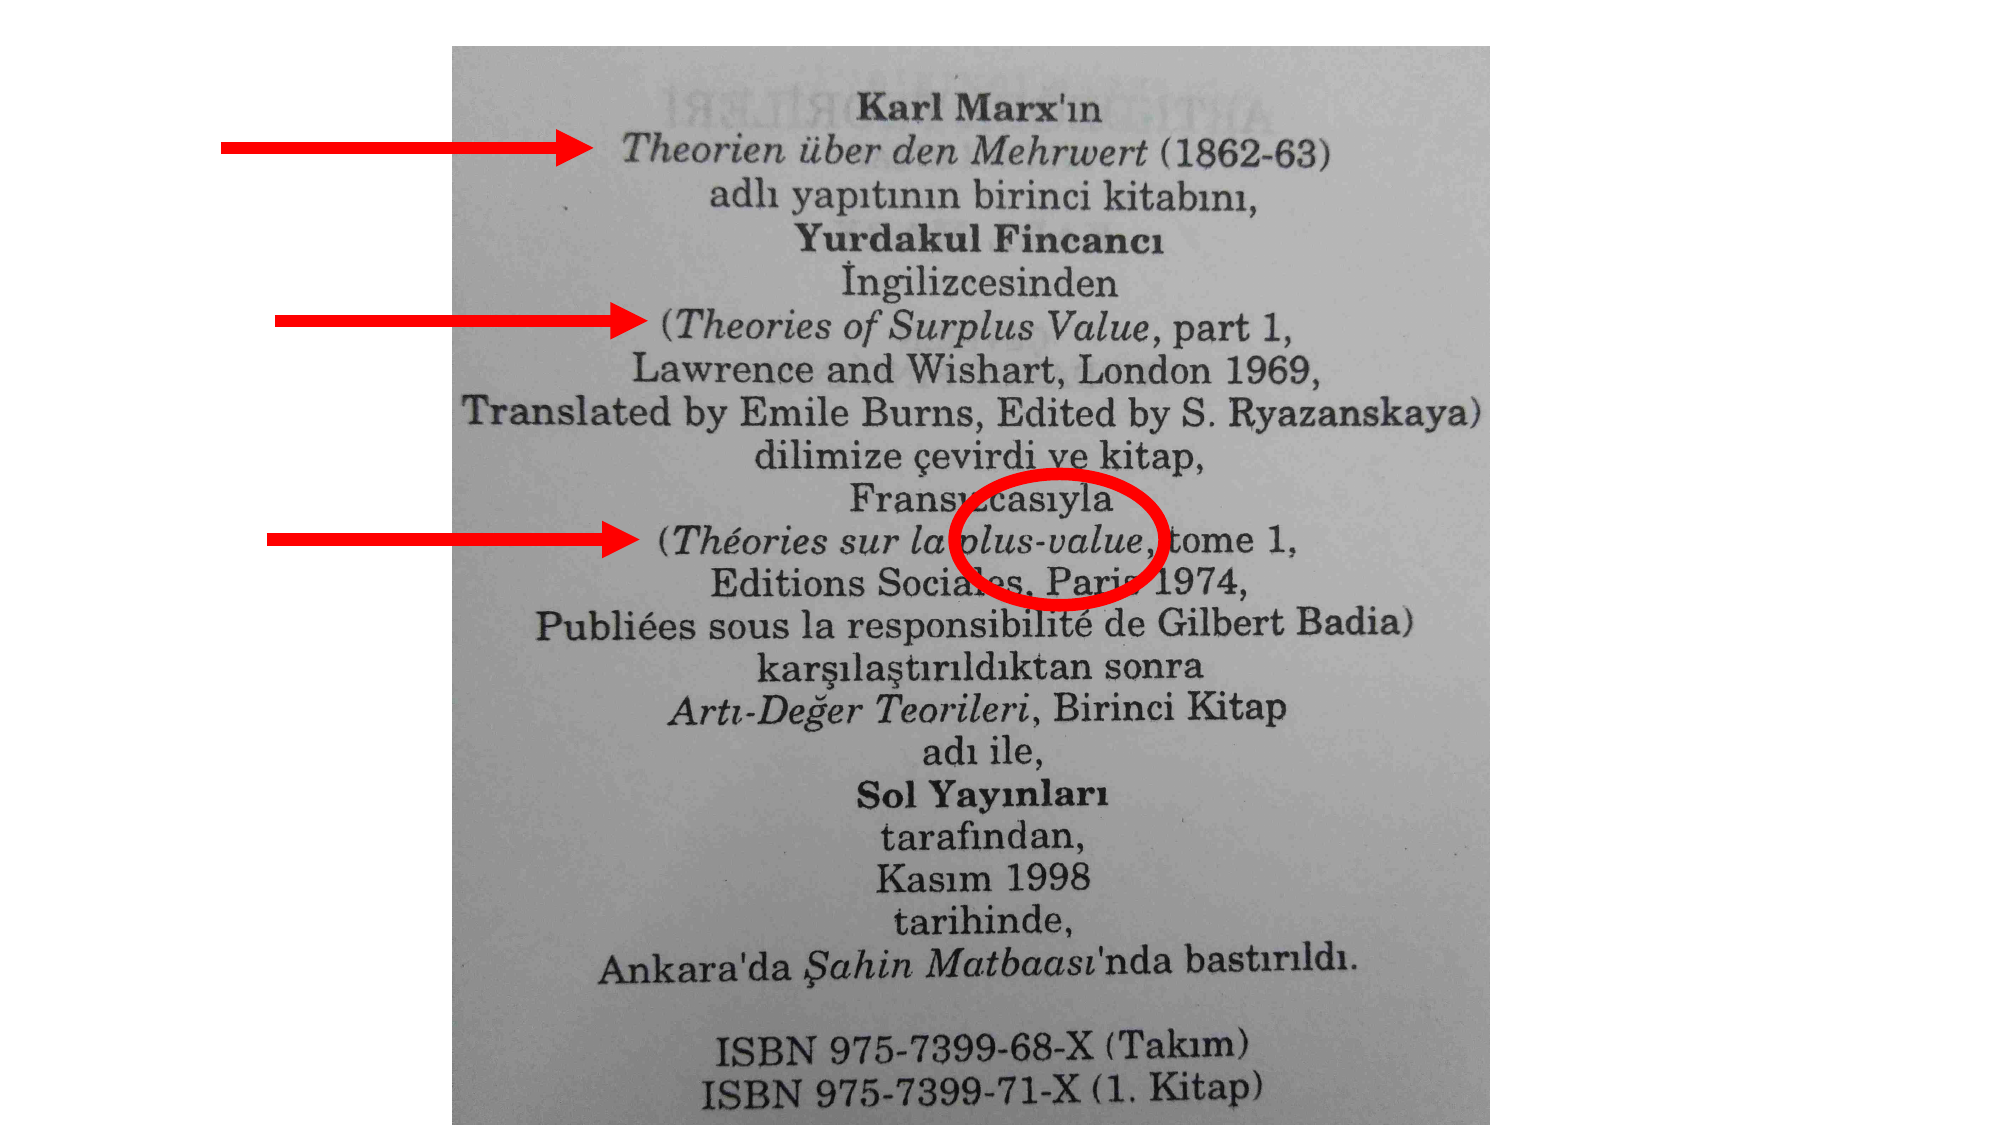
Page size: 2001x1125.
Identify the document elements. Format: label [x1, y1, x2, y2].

list [452, 46, 1490, 1125]
